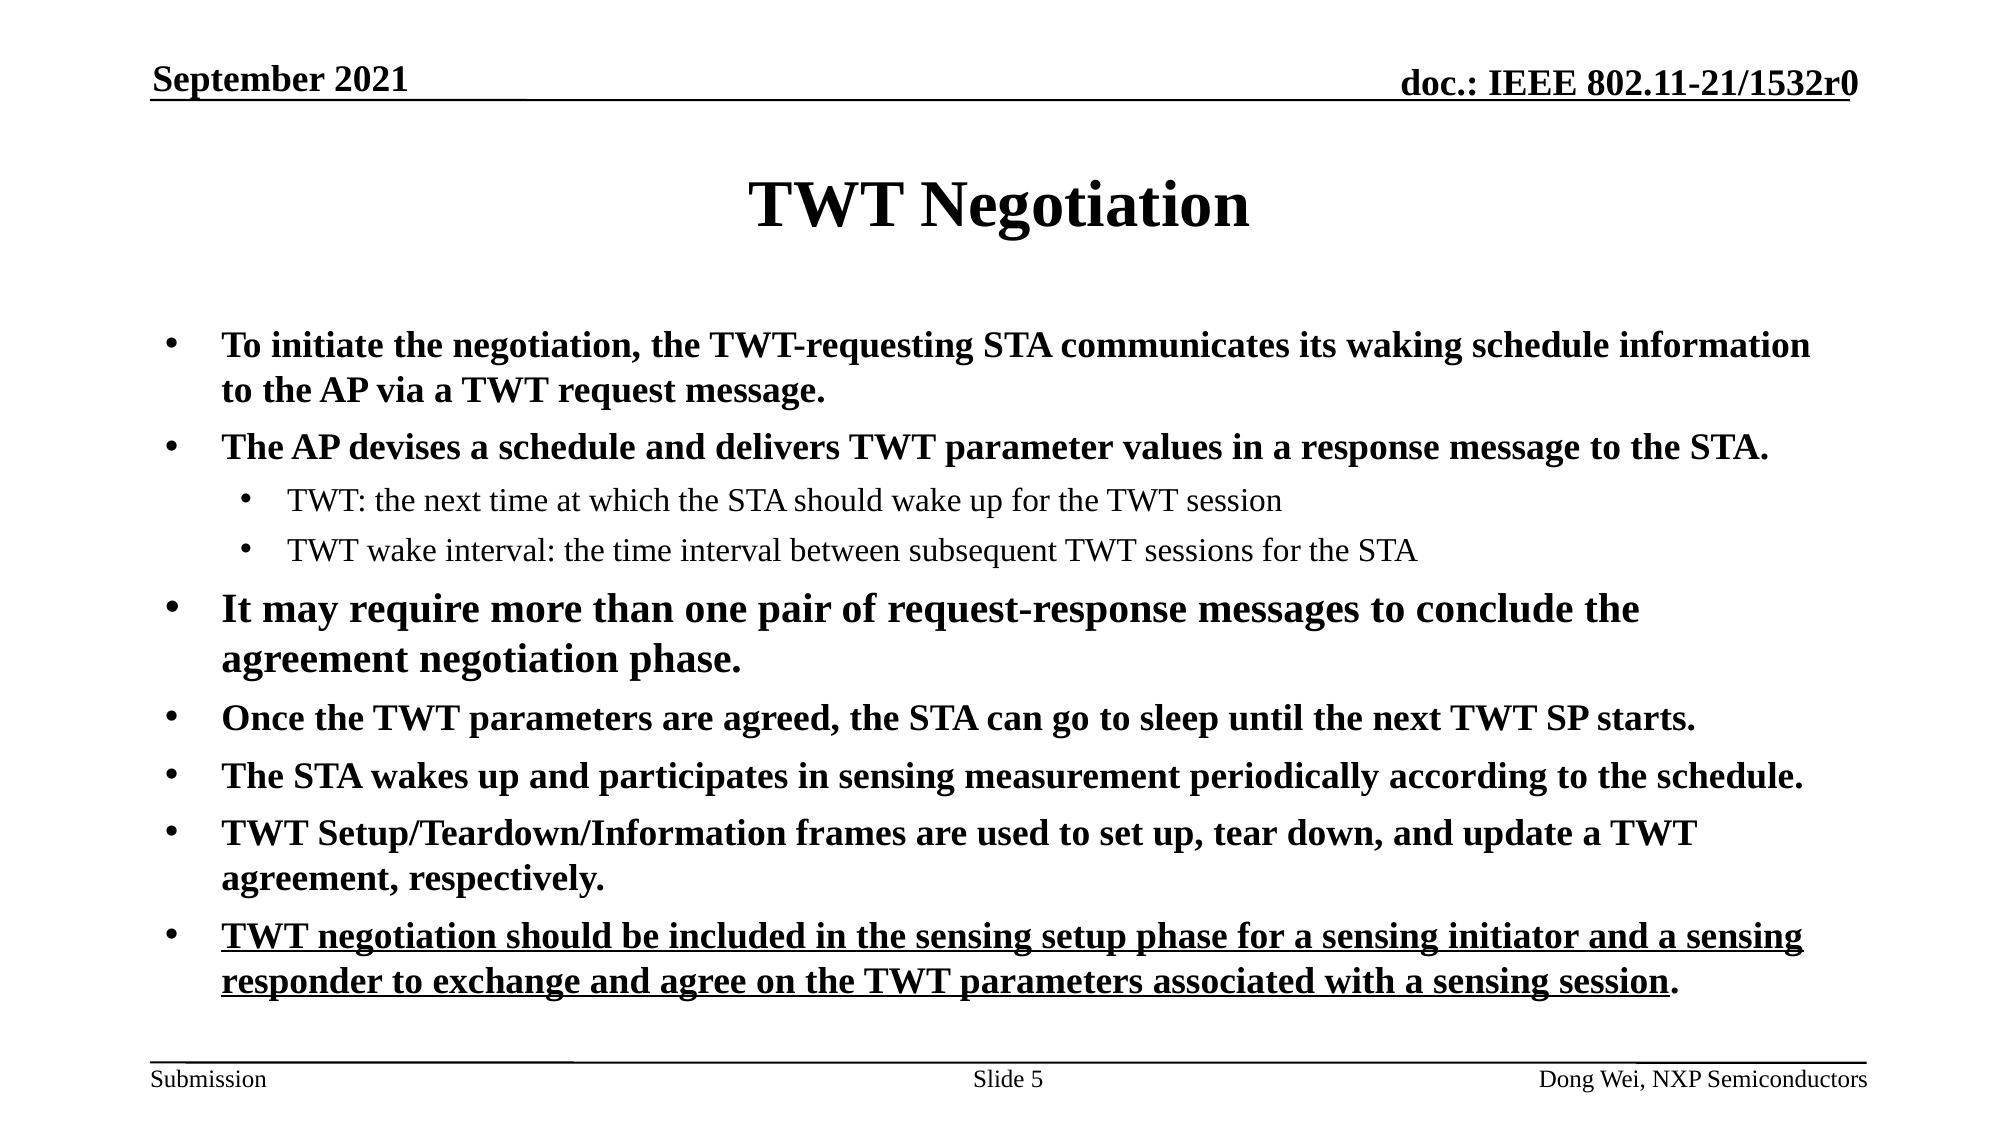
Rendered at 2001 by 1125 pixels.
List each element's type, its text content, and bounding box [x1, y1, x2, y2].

footer Dong Wei, NXP Semiconductors [1171, 1061, 1869, 1093]
title TWT Negotiation [149, 112, 1850, 288]
list To initiate the negotiation, the TWT-requesting STA communicates its waking schedule information to the AP via a TWT request message. The AP devises a schedule and delivers TWT parameter values in a response message to the STA. TWT: the next time at which the STA should wake up for the TWT session TWT wake interval: the time interval between subsequent TWT sessions for the STA It may require more than one pair of request-response messages to conclude the agreement negotiation phase. Once the TWT parameters are agreed, the STA can go to sleep until the next TWT SP starts. The STA wakes up and participates in sensing measurement periodically according to the schedule. TWT Setup/Teardown/Information frames are used to set up, tear down, and update a TWT agreement, respectively. TWT negotiation should be included in the sensing setup phase for a sensing initiator and a sensing responder to exchange and agree on the TWT parameters associated with a sensing session. [149, 312, 1850, 988]
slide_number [152, 54, 563, 100]
slide_number Slide 5 [950, 1061, 1067, 1123]
